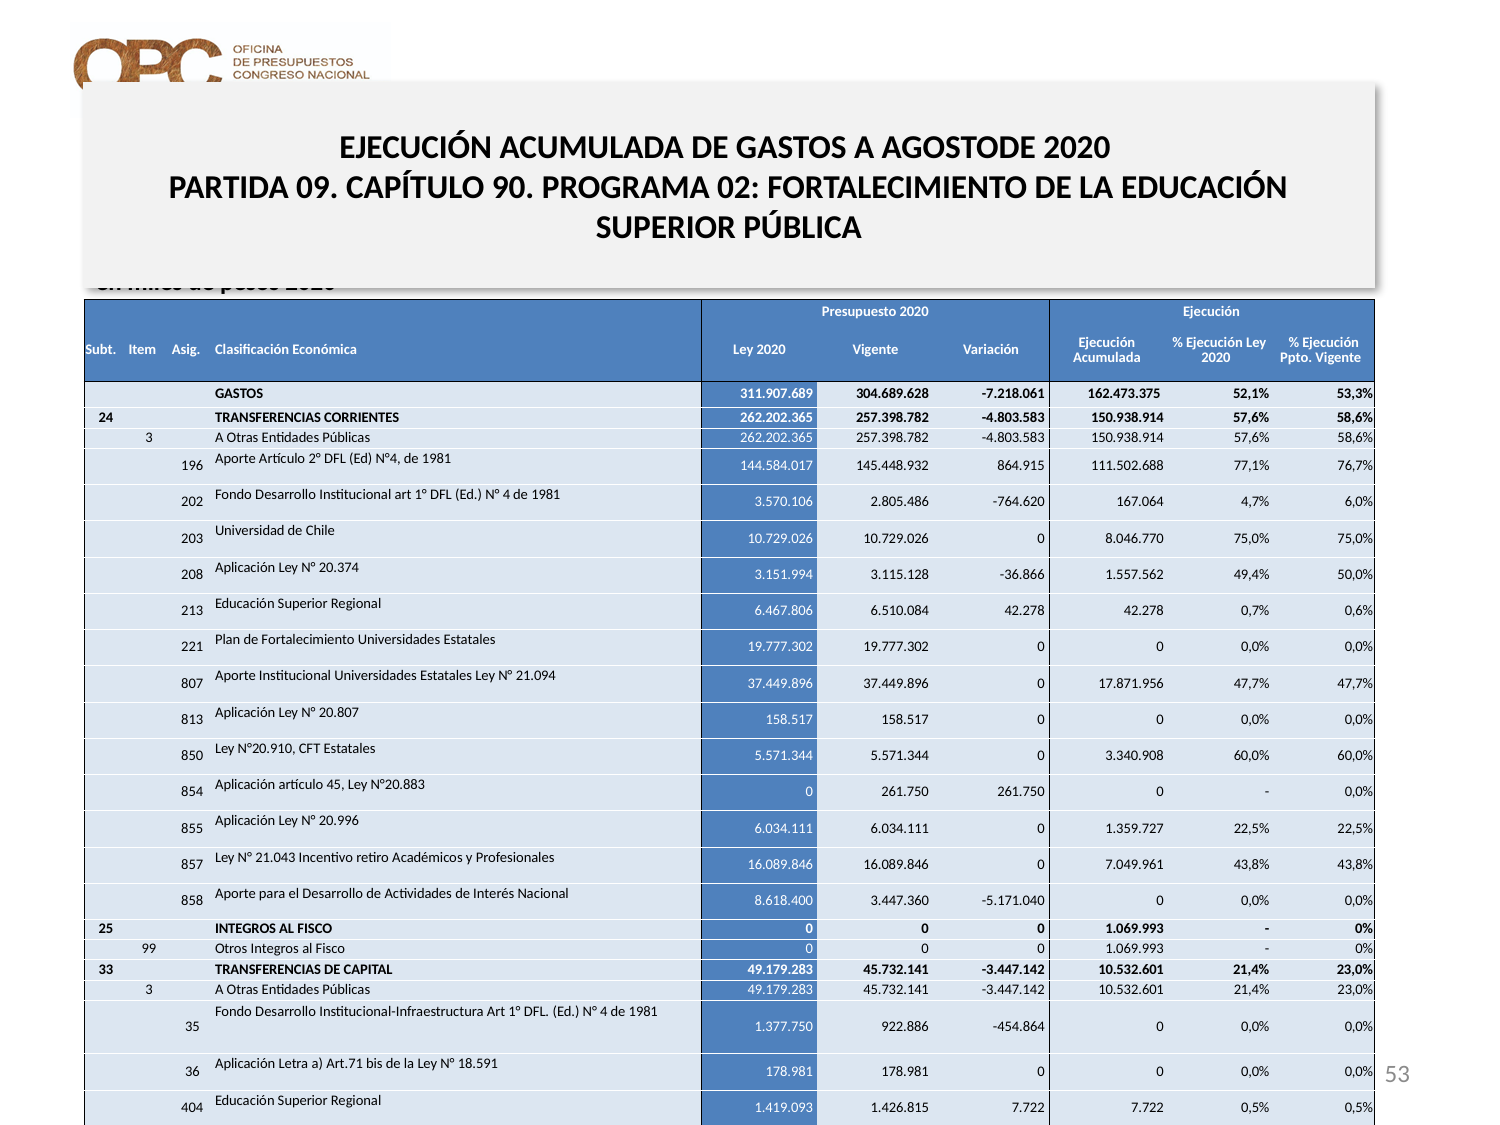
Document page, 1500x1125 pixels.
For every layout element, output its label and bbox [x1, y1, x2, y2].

table_cell [85, 594, 701, 629]
table_header [1050, 300, 1374, 320]
table_cell [1050, 594, 1374, 629]
table_cell [85, 739, 701, 774]
table_cell [702, 630, 1049, 665]
table_cell [1050, 703, 1374, 738]
table_cell [1050, 429, 1374, 448]
table_cell [1050, 320, 1374, 381]
table_cell [702, 1091, 1049, 1125]
table_header [85, 300, 701, 320]
table_cell [702, 382, 1049, 407]
table_cell [85, 920, 701, 939]
table_cell [702, 485, 1049, 520]
table_cell [1050, 811, 1374, 847]
table_header [702, 300, 1049, 320]
table_cell [1050, 1091, 1374, 1125]
table_cell [1050, 666, 1374, 702]
table_cell [1050, 981, 1374, 1000]
table_cell [1050, 382, 1374, 407]
table_cell [85, 1091, 701, 1125]
table_cell [1050, 940, 1374, 959]
table_cell [85, 775, 701, 810]
table_cell [702, 703, 1049, 738]
table_cell [1050, 920, 1374, 939]
table_cell [1050, 739, 1374, 774]
table_cell [702, 449, 1049, 484]
table_cell [1050, 848, 1374, 883]
table_cell [85, 960, 701, 980]
table_cell [702, 408, 1049, 428]
table_cell [702, 739, 1049, 774]
table_cell [85, 848, 701, 883]
table_cell [1050, 449, 1374, 484]
table_cell [702, 848, 1049, 883]
table_cell [702, 320, 1049, 381]
table_cell [85, 666, 701, 702]
table_cell [702, 775, 1049, 810]
table_cell [85, 884, 701, 919]
table_cell [1050, 630, 1374, 665]
table_cell [1050, 485, 1374, 520]
table_cell [702, 811, 1049, 847]
table_cell [85, 703, 701, 738]
table_cell [702, 429, 1049, 448]
table_cell [1050, 1001, 1374, 1053]
table_cell [1050, 1054, 1374, 1090]
table_cell [1050, 884, 1374, 919]
table_cell [1050, 558, 1374, 593]
table_cell [702, 666, 1049, 702]
table_cell [85, 320, 701, 381]
table_cell [702, 1001, 1049, 1053]
table_cell [702, 594, 1049, 629]
table_cell [85, 429, 701, 448]
table_cell [1050, 408, 1374, 428]
table_cell [85, 449, 701, 484]
table_cell [85, 382, 701, 407]
table_cell [85, 521, 701, 557]
table_cell [702, 884, 1049, 919]
table_cell [1050, 775, 1374, 810]
table_cell [85, 940, 701, 959]
table_cell [702, 960, 1049, 980]
table_cell [85, 408, 701, 428]
slide_number [1375, 1042, 1425, 1103]
table_cell [85, 558, 701, 593]
table_cell [85, 485, 701, 520]
table_cell [85, 811, 701, 847]
title [84, 82, 1375, 287]
table_cell [702, 558, 1049, 593]
picture [70, 22, 391, 118]
table_cell [702, 920, 1049, 939]
table_cell [702, 1054, 1049, 1090]
table_cell [702, 981, 1049, 1000]
table_cell [1050, 521, 1374, 557]
table_cell [85, 1001, 701, 1053]
table_cell [85, 981, 701, 1000]
table_cell [702, 940, 1049, 959]
table_cell [1050, 960, 1374, 980]
table_cell [85, 630, 701, 665]
table_cell [85, 1054, 701, 1090]
table_cell [702, 521, 1049, 557]
text_box [81, 257, 1416, 302]
